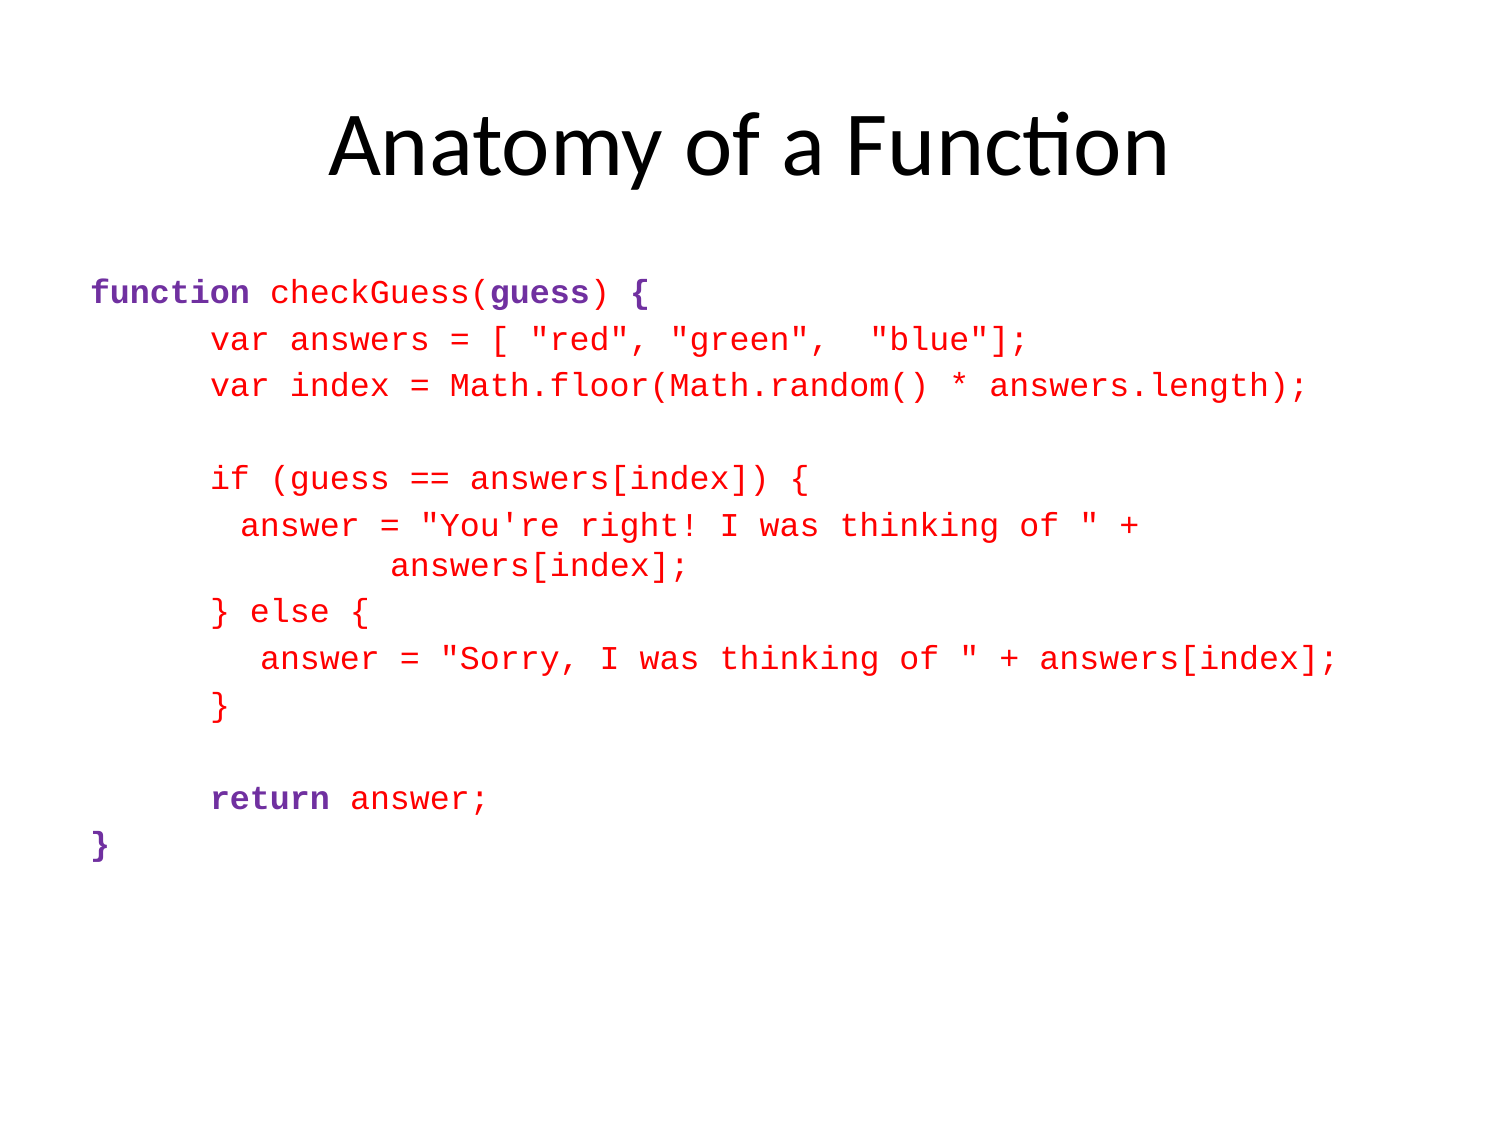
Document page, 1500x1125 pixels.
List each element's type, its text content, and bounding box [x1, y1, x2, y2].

list function checkGuess(guess) { var answers = [ "red", "green", "blue"]; var index = Math.floor(Math.random() * answers.length); if (guess == answers[index]) { answer = "You're right! I was thinking of " + answers[index]; } else { answer = "Sorry, I was thinking of " + answers[index]; } return answer; } [75, 262, 1425, 1005]
title Anatomy of a Function [75, 45, 1425, 233]
